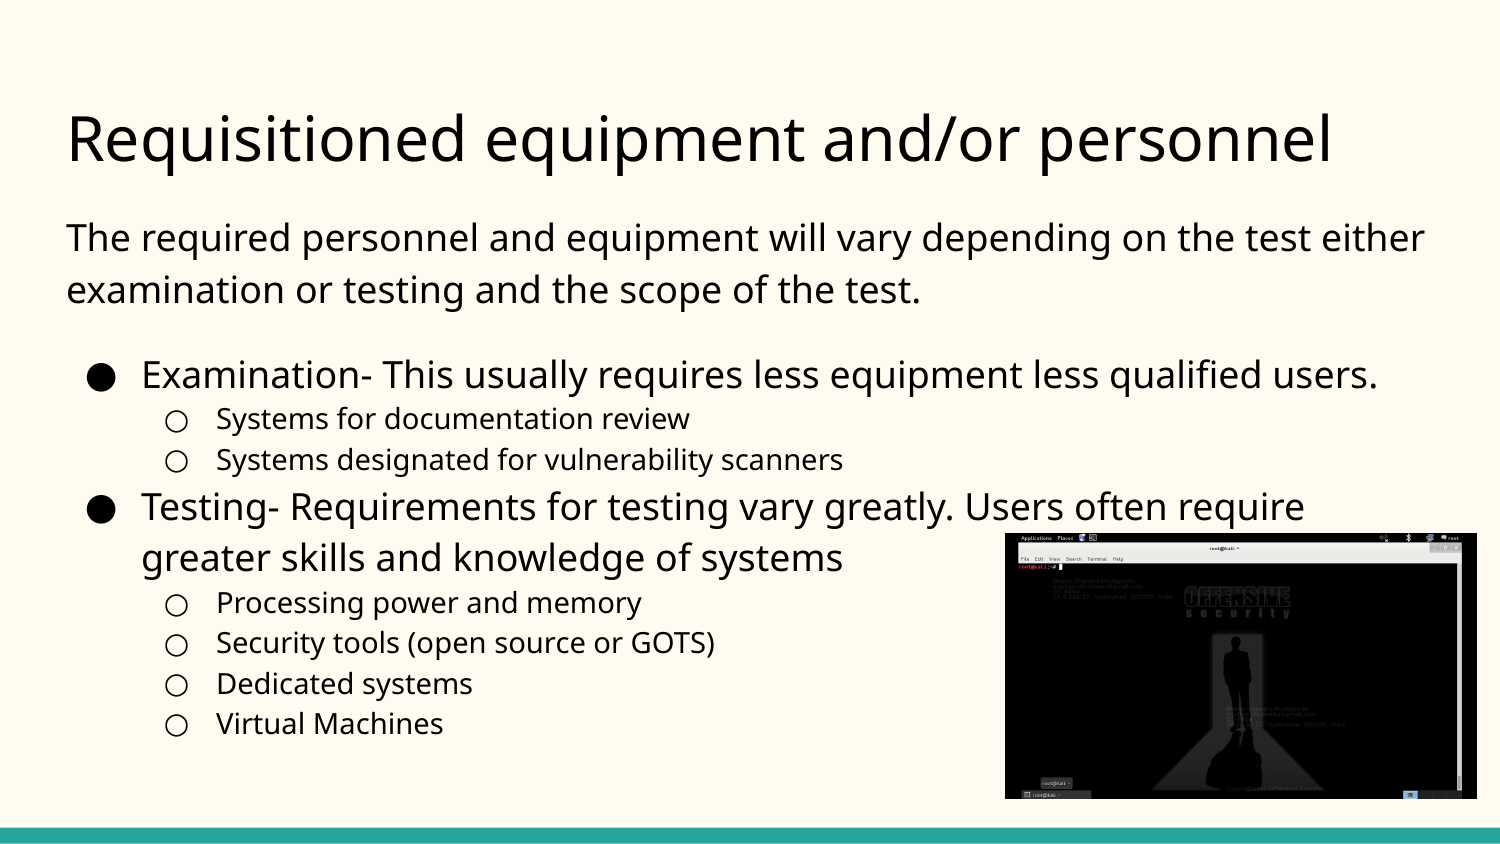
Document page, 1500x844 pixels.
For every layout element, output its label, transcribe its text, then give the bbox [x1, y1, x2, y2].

list The required personnel and equipment will vary depending on the test either examination or testing and the scope of the test. Examination- This usually requires less equipment less qualified users. Systems for documentation review Systems designated for vulnerability scanners Testing- Requirements for testing vary greatly. Users often require greater skills and knowledge of systems Processing power and memory Security tools (open source or GOTS) Dedicated systems Virtual Machines [51, 192, 1449, 750]
title Requisitioned equipment and/or personnel [51, 72, 1449, 174]
picture [1005, 533, 1477, 799]
